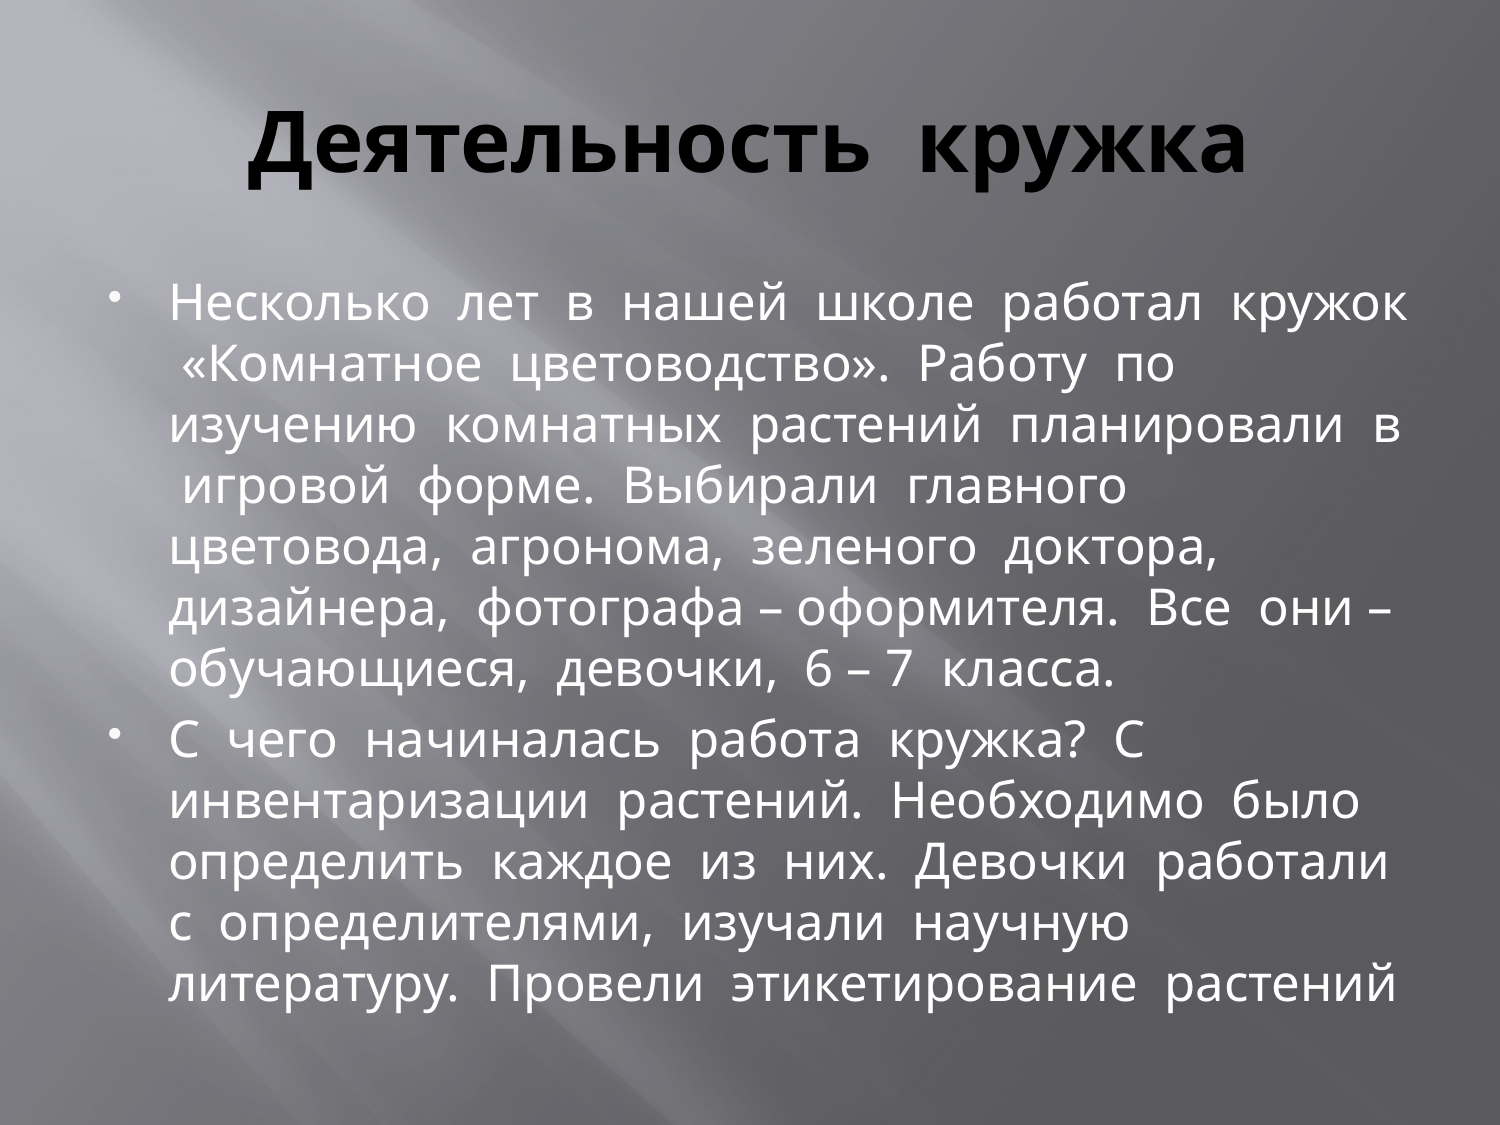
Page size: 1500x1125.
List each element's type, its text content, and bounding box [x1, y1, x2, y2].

title Деятельность кружка [75, 45, 1425, 233]
list Несколько лет в нашей школе работал кружок «Комнатное цветоводство». Работу по изучению комнатных растений планировали в игровой форме. Выбирали главного цветовода, агронома, зеленого доктора, дизайнера, фотографа – оформителя. Все они – обучающиеся, девочки, 6 – 7 класса. С чего начиналась работа кружка? С инвентаризации растений. Необходимо было определить каждое из них. Девочки работали с определителями, изучали научную литературу. Провели этикетирование растений [75, 262, 1425, 1035]
